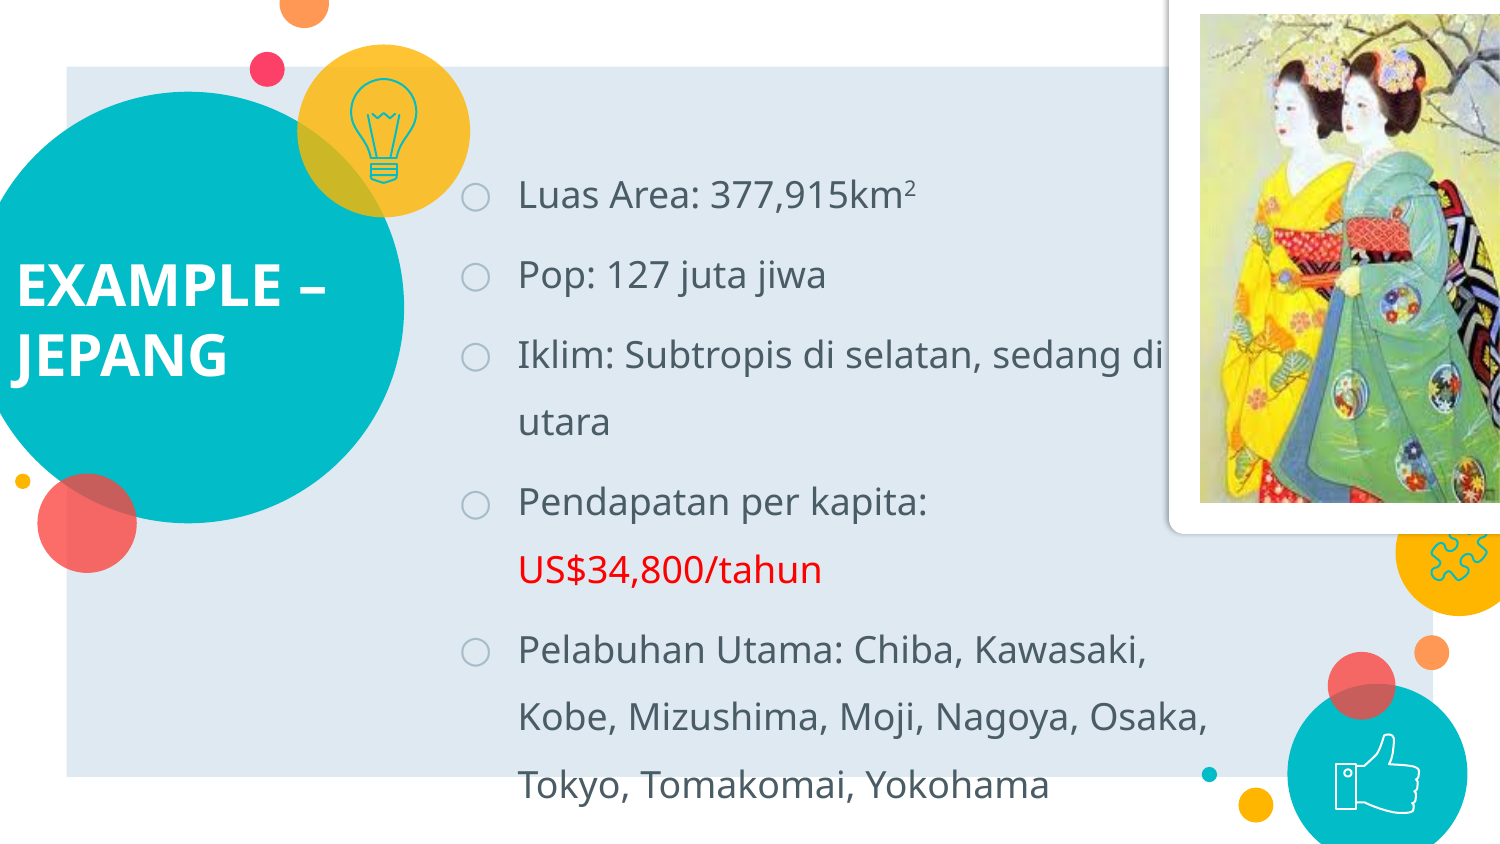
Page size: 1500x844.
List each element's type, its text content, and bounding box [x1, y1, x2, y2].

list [1199, 14, 1500, 504]
title EXAMPLE – JEPANG [0, 102, 410, 534]
list Luas Area: 377,915km2 Pop: 127 juta jiwa Iklim: Subtropis di selatan, sedang di utara Pendapatan per kapita: US$34,800/tahun Pelabuhan Utama: Chiba, Kawasaki, Kobe, Mizushima, Moji, Nagoya, Osaka, Tokyo, Tomakomai, Yokohama [427, 133, 1235, 809]
